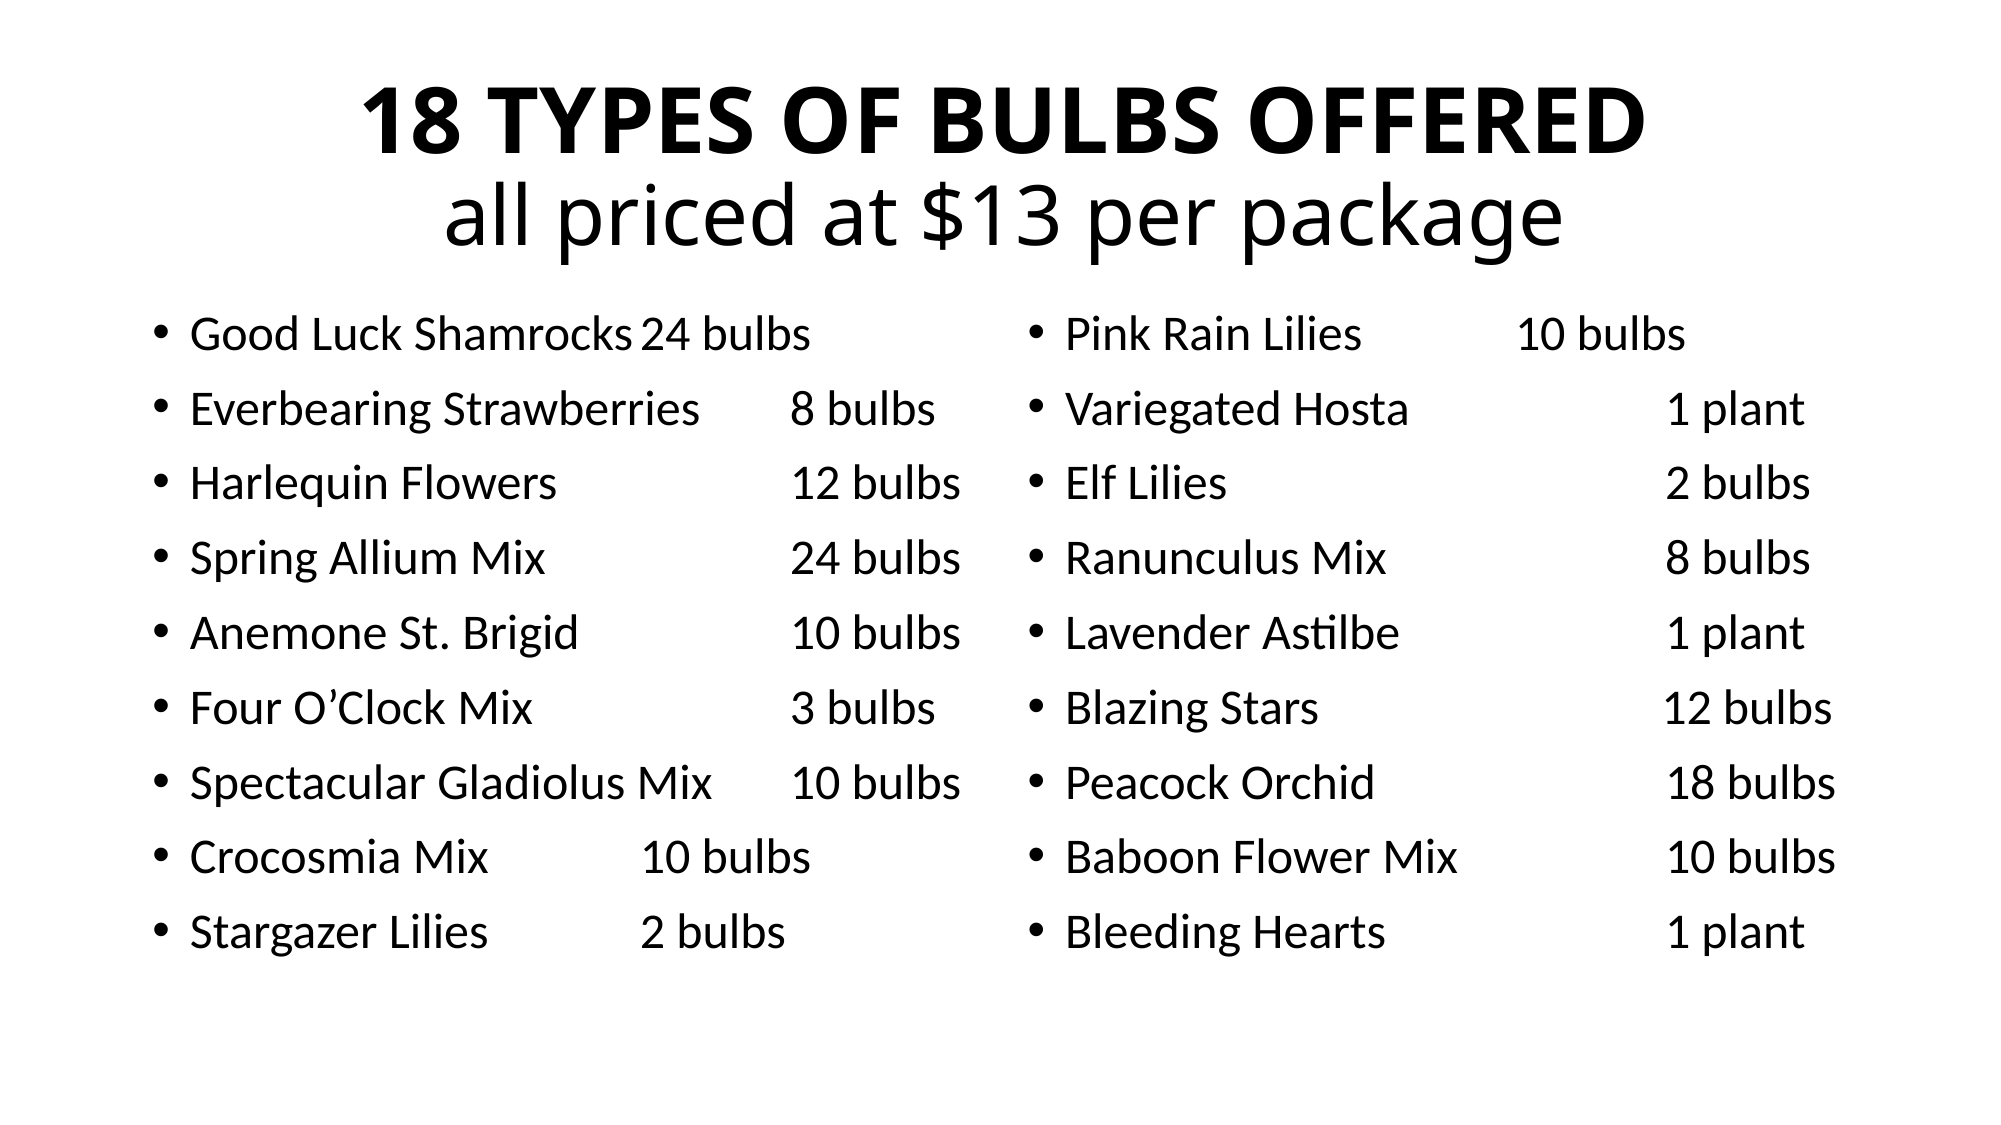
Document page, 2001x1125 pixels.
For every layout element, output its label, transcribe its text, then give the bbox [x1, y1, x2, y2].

title 18 TYPES OF BULBS OFFERED all priced at $13 per package [52, 59, 1958, 278]
list Pink Rain Lilies 10 bulbs Variegated Hosta 1 plant Elf Lilies 2 bulbs Ranunculus Mix 8 bulbs Lavender Astilbe 1 plant Blazing Stars 12 bulbs Peacock Orchid 18 bulbs Baboon Flower Mix 10 bulbs Bleeding Hearts 1 plant [1012, 299, 1863, 1014]
list Good Luck Shamrocks 24 bulbs Everbearing Strawberries 8 bulbs Harlequin Flowers 12 bulbs Spring Allium Mix 24 bulbs Anemone St. Brigid 10 bulbs Four O’Clock Mix 3 bulbs Spectacular Gladiolus Mix 10 bulbs Crocosmia Mix 10 bulbs Stargazer Lilies 2 bulbs [137, 299, 988, 1014]
